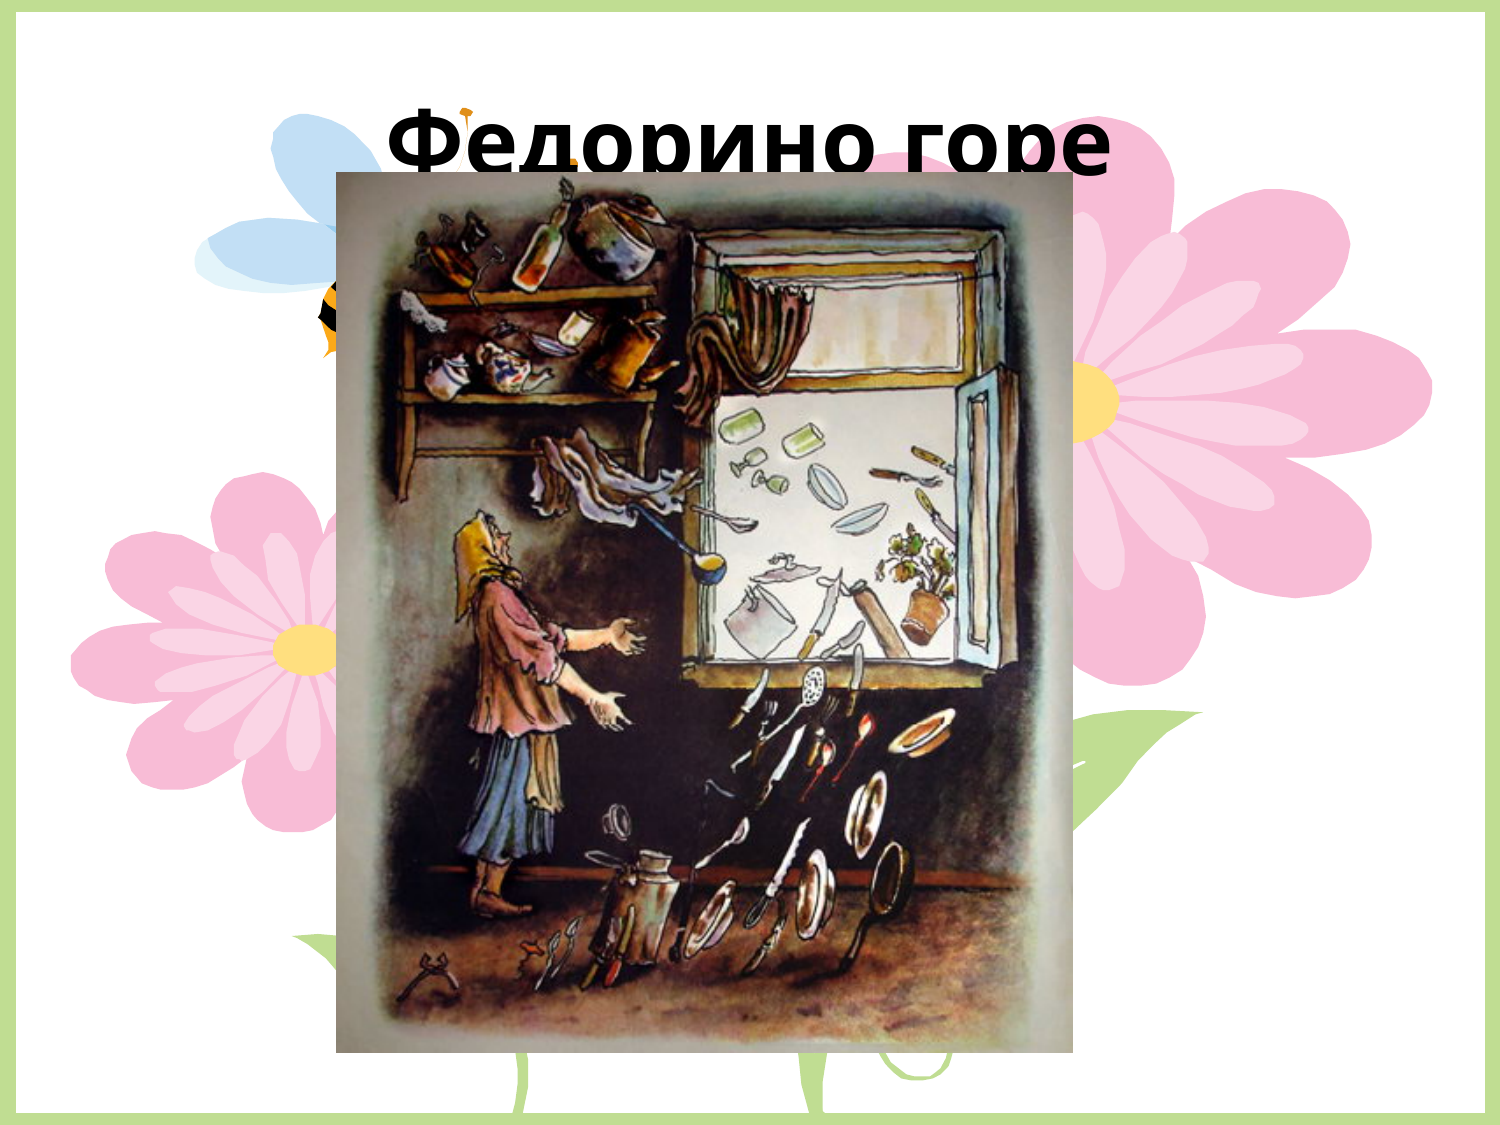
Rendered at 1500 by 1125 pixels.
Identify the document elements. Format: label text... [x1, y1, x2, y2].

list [336, 172, 1073, 1053]
title Федорино горе [75, 45, 1425, 233]
